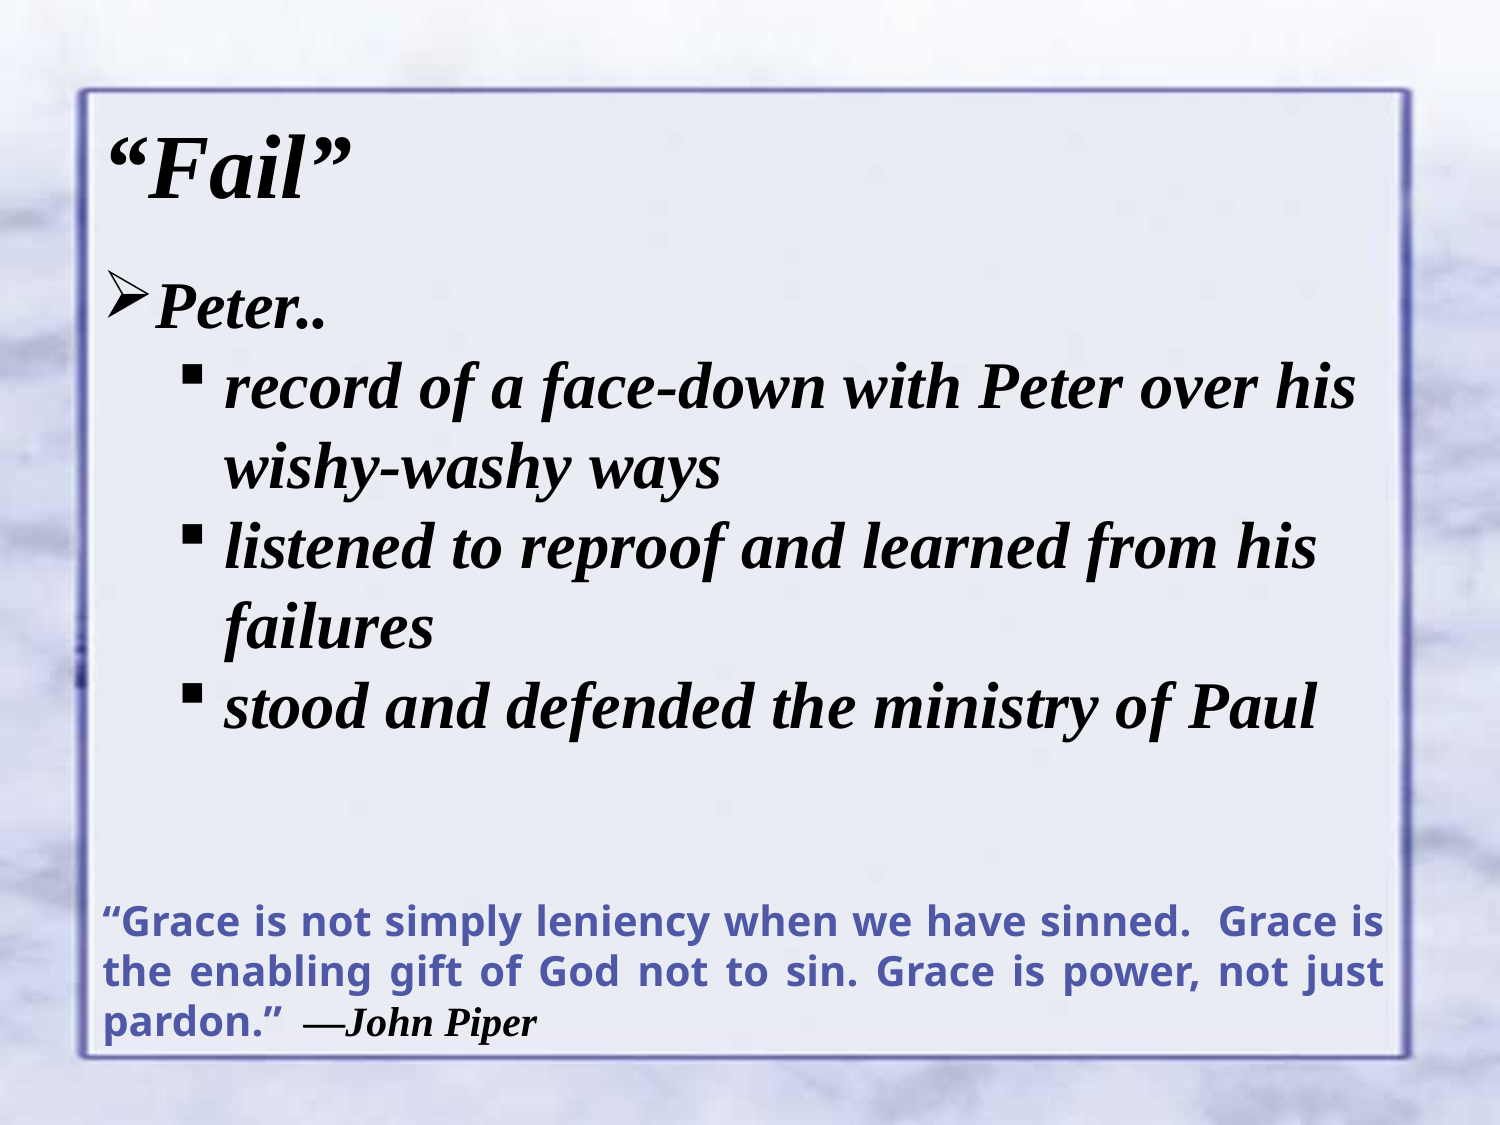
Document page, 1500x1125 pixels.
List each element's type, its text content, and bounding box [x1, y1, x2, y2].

picture [0, 0, 1500, 1125]
text_box “Grace is not simply leniency when we have sinned. Grace is the enabling gift of God not to sin. Grace is power, not just pardon.” —John Piper [87, 887, 1400, 1053]
text_box “Fail” Peter.. record of a face-down with Peter over his wishy-washy ways listened to reproof and learned from his failures stood and defended the ministry of Paul [87, 99, 1400, 830]
